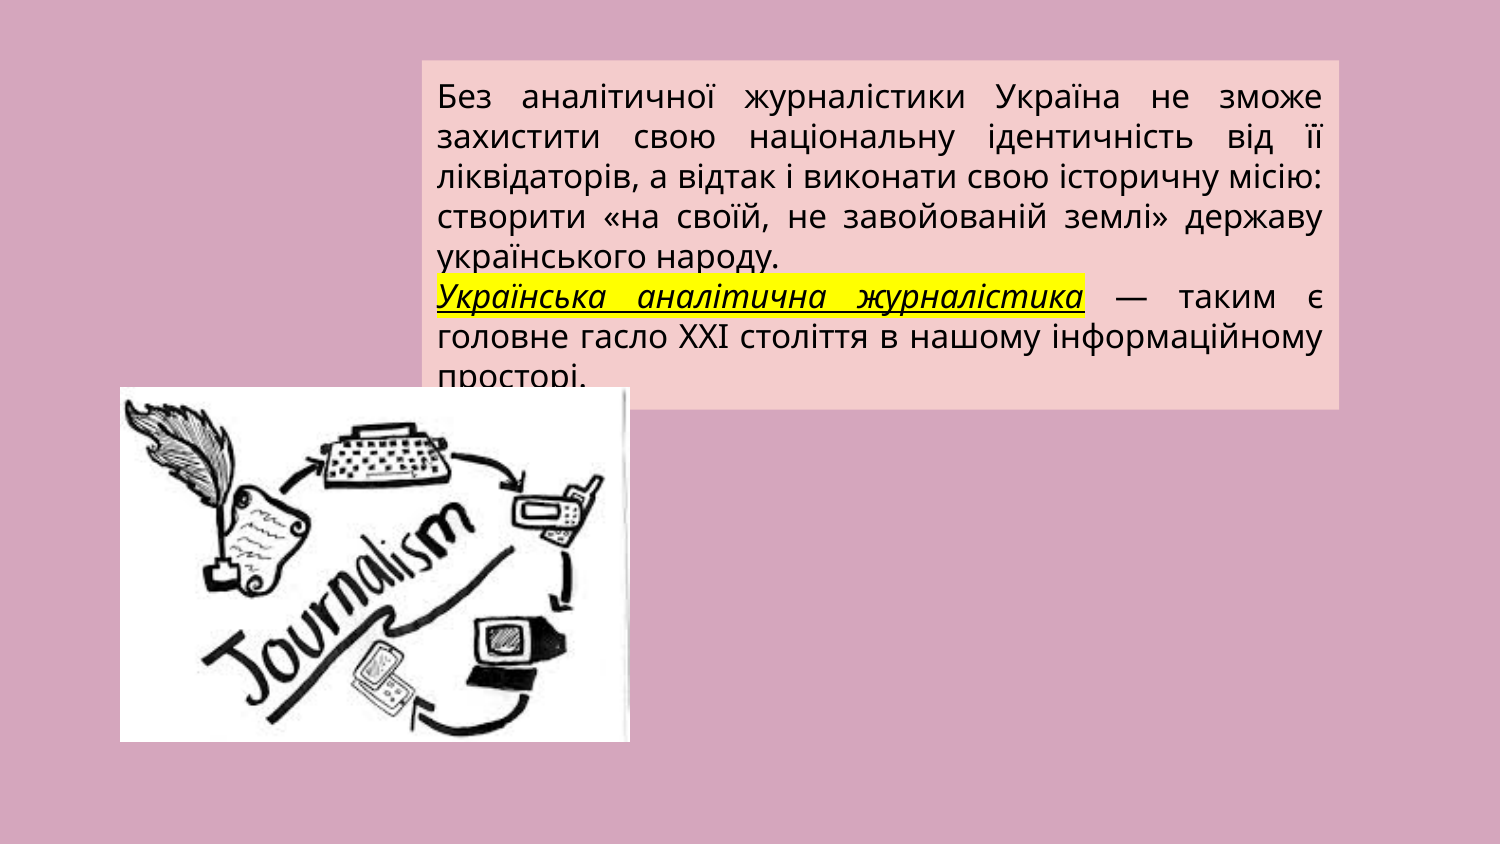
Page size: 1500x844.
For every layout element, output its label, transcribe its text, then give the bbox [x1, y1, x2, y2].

text_box Без аналітичної журналістики Україна не зможе захистити свою національну ідентичність від її ліквідаторів, а відтак і виконати свою історичну місію: створити «на своїй, не завойованій землі» державу українського народу. Українська аналітична журналістика — таким є головне гасло XXI століття в нашому інформаційному просторі. [421, 60, 1340, 410]
picture [119, 387, 630, 743]
